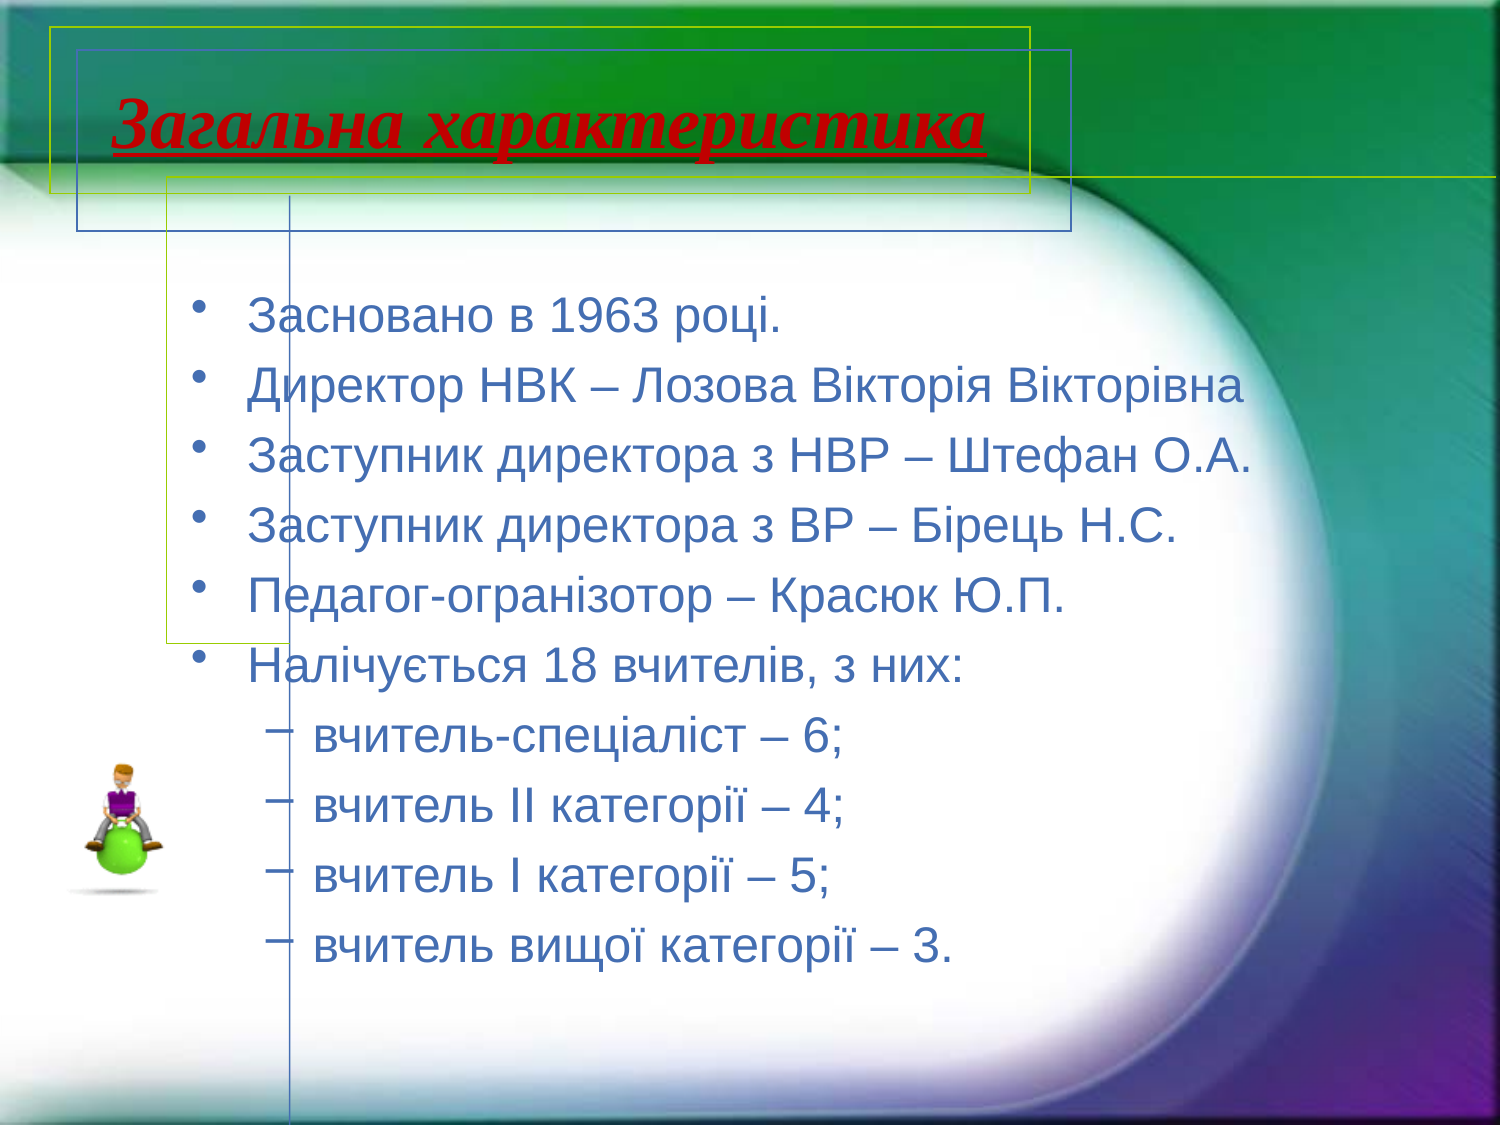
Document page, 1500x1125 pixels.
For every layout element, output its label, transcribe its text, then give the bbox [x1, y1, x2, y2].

title Загальна характеристика [87, 62, 1013, 176]
picture [167, 178, 1029, 193]
picture [78, 51, 1029, 193]
picture [0, 0, 1500, 1125]
picture [167, 178, 1070, 230]
list Засновано в 1963 році. Директор НВК – Лозова Вікторія Вікторівна Заступник директора з НВР – Штефан О.А. Заступник директора з ВР – Бірець Н.С. Педагог-огранізотор – Красюк Ю.П. Налічується 18 вчителів, з них: вчитель-спеціаліст – 6; вчитель ІІ категорії – 4; вчитель І категорії – 5; вчитель вищої категорії – 3. [175, 274, 1372, 938]
picture [167, 232, 288, 643]
picture [1031, 51, 1070, 176]
picture [78, 194, 166, 230]
picture [51, 28, 1029, 193]
